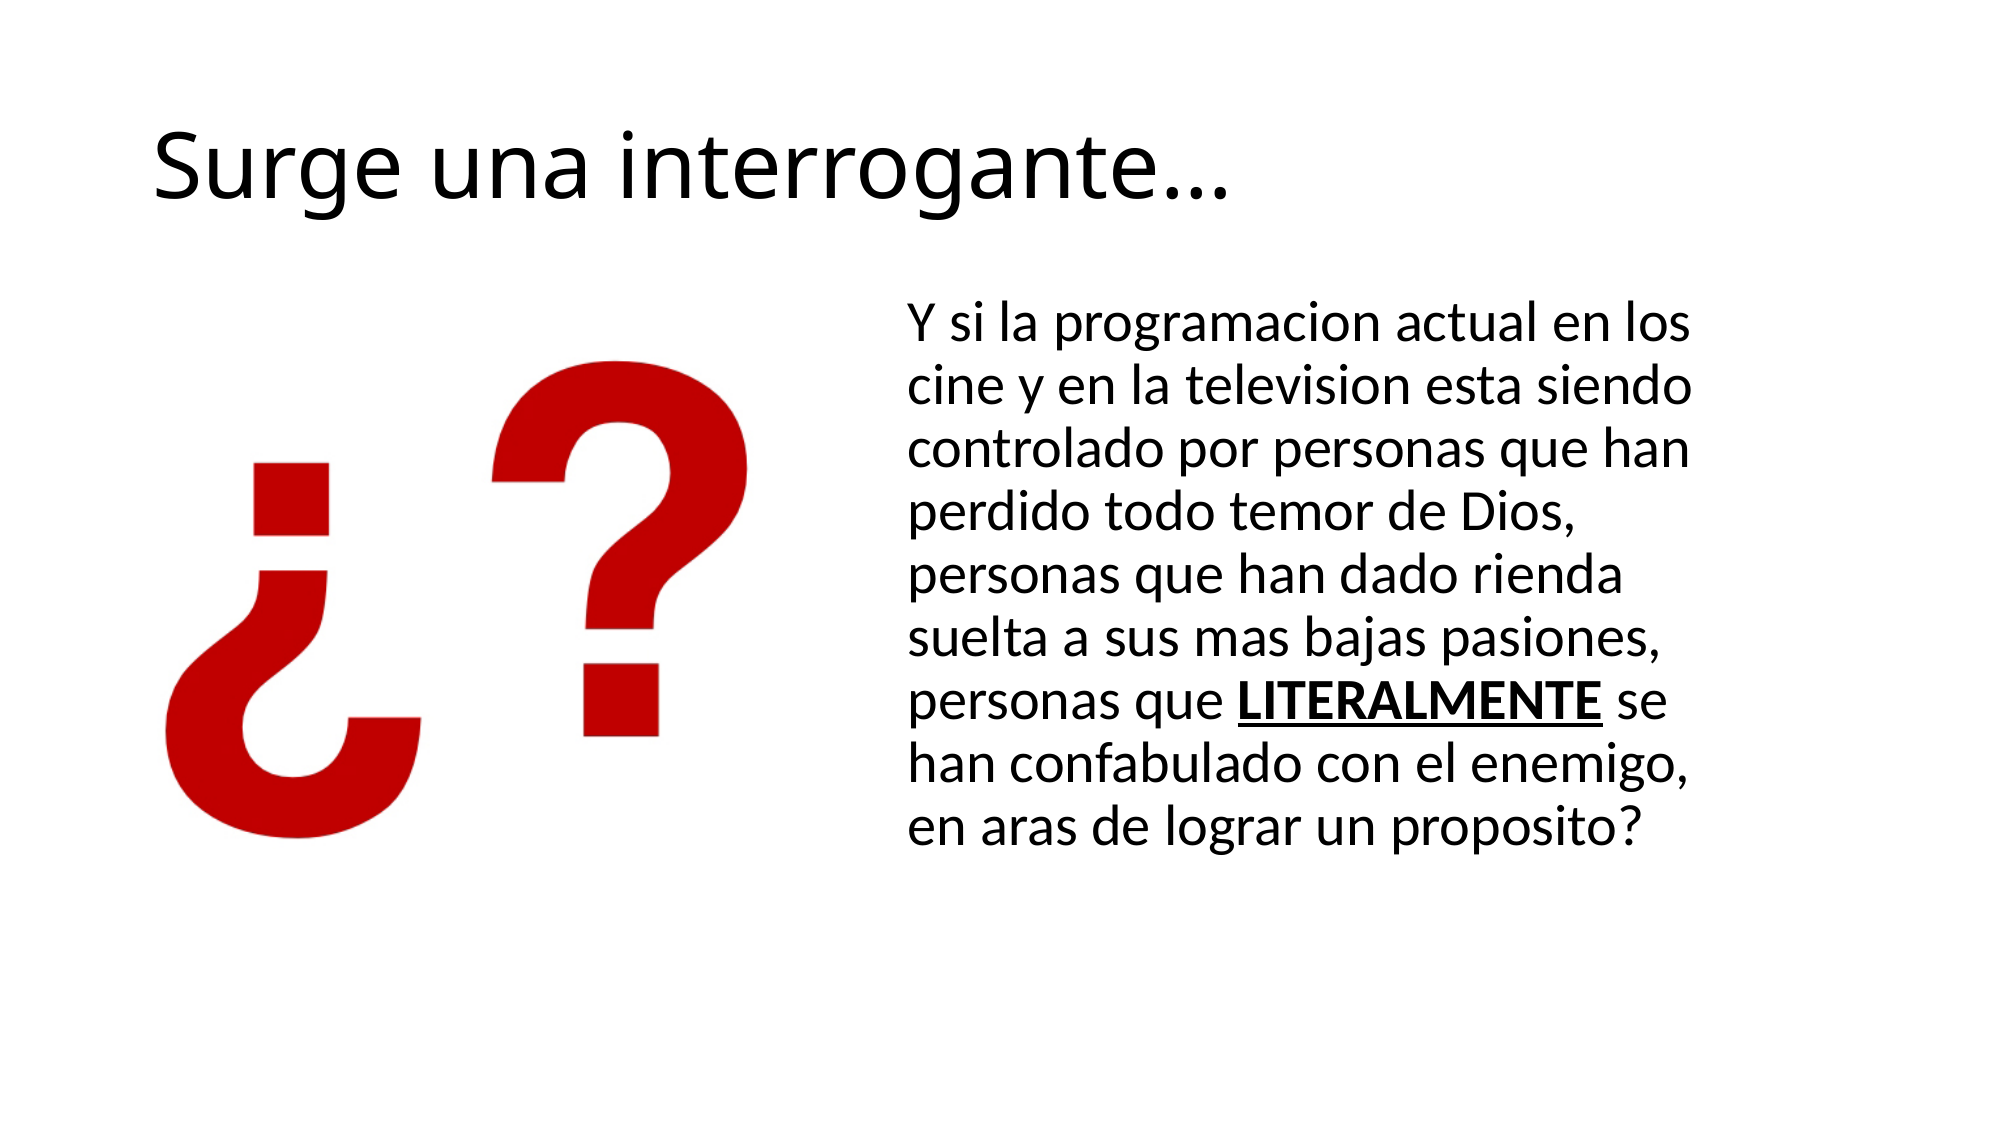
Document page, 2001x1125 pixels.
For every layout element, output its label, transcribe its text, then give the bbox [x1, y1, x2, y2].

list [137, 232, 773, 998]
title Surge una interrogante… [137, 59, 1863, 278]
list Y si la programacion actual en los cine y en la television esta siendo controlado por personas que han perdido todo temor de Dios, personas que han dado rienda suelta a sus mas bajas pasiones, personas que LITERALMENTE se han confabulado con el enemigo, en aras de lograr un proposito? [892, 283, 1743, 998]
